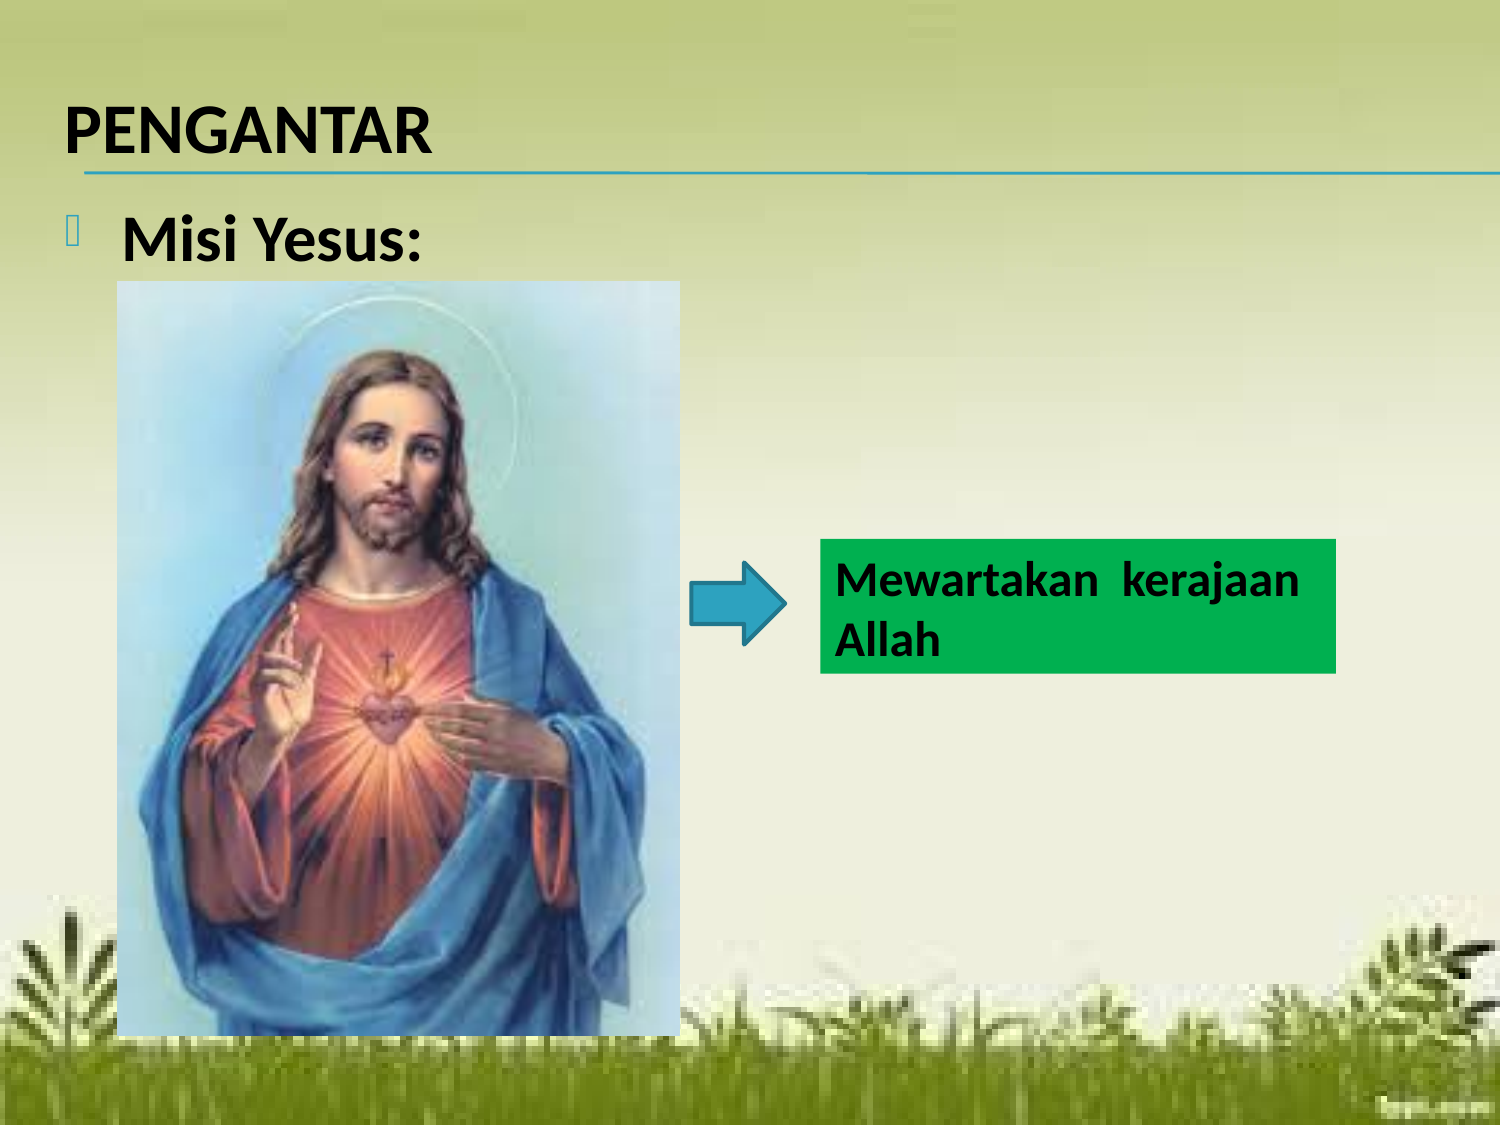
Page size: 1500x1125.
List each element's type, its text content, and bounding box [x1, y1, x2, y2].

text_box Mewartakan kerajaan Allah [820, 538, 1336, 674]
title Pengantar [50, 75, 1475, 176]
list Misi Yesus: [50, 187, 1475, 1125]
picture [116, 280, 680, 1036]
text_box [690, 560, 788, 647]
picture [0, 0, 1500, 1125]
